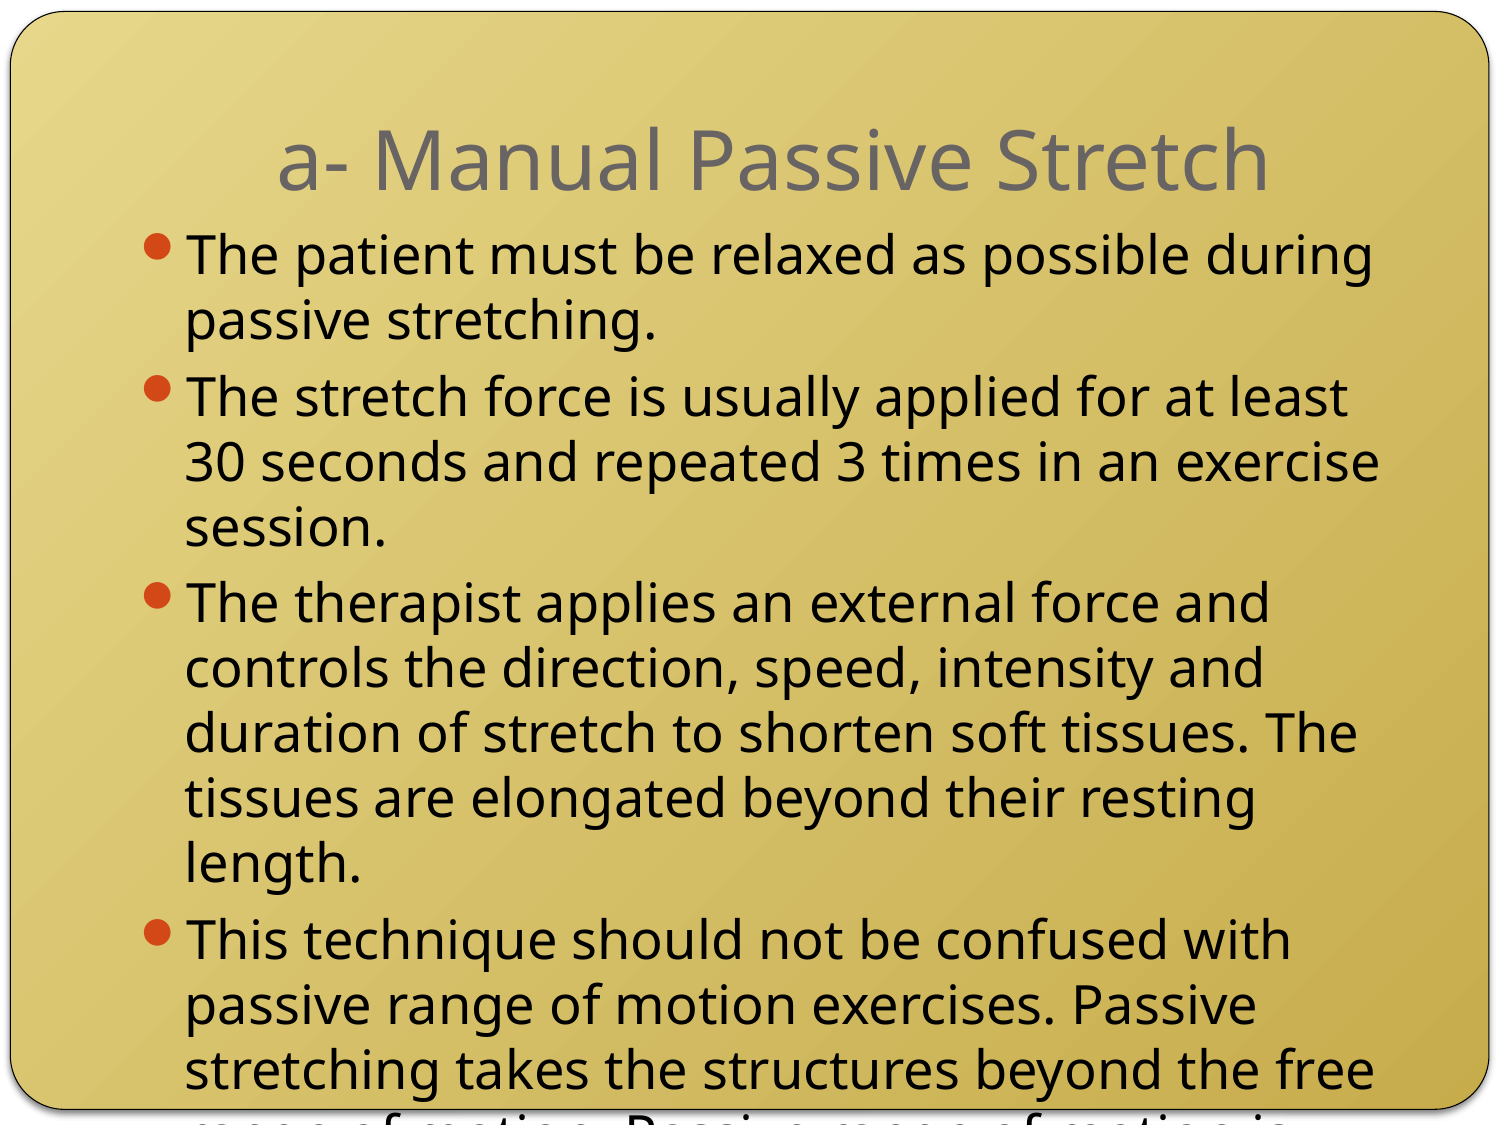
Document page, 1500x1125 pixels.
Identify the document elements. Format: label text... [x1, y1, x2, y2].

title a- Manual Passive Stretch [137, 0, 1413, 188]
list The patient must be relaxed as possible during passive stretching. The stretch force is usually applied for at least 30 seconds and repeated 3 times in an exercise session. The therapist applies an external force and controls the direction, speed, intensity and duration of stretch to shorten soft tissues. The tissues are elongated beyond their resting length. This technique should not be confused with passive range of motion exercises. Passive stretching takes the structures beyond the free range of motion. Passive range of motion is applied only within the unrestricted available range. [124, 212, 1401, 838]
